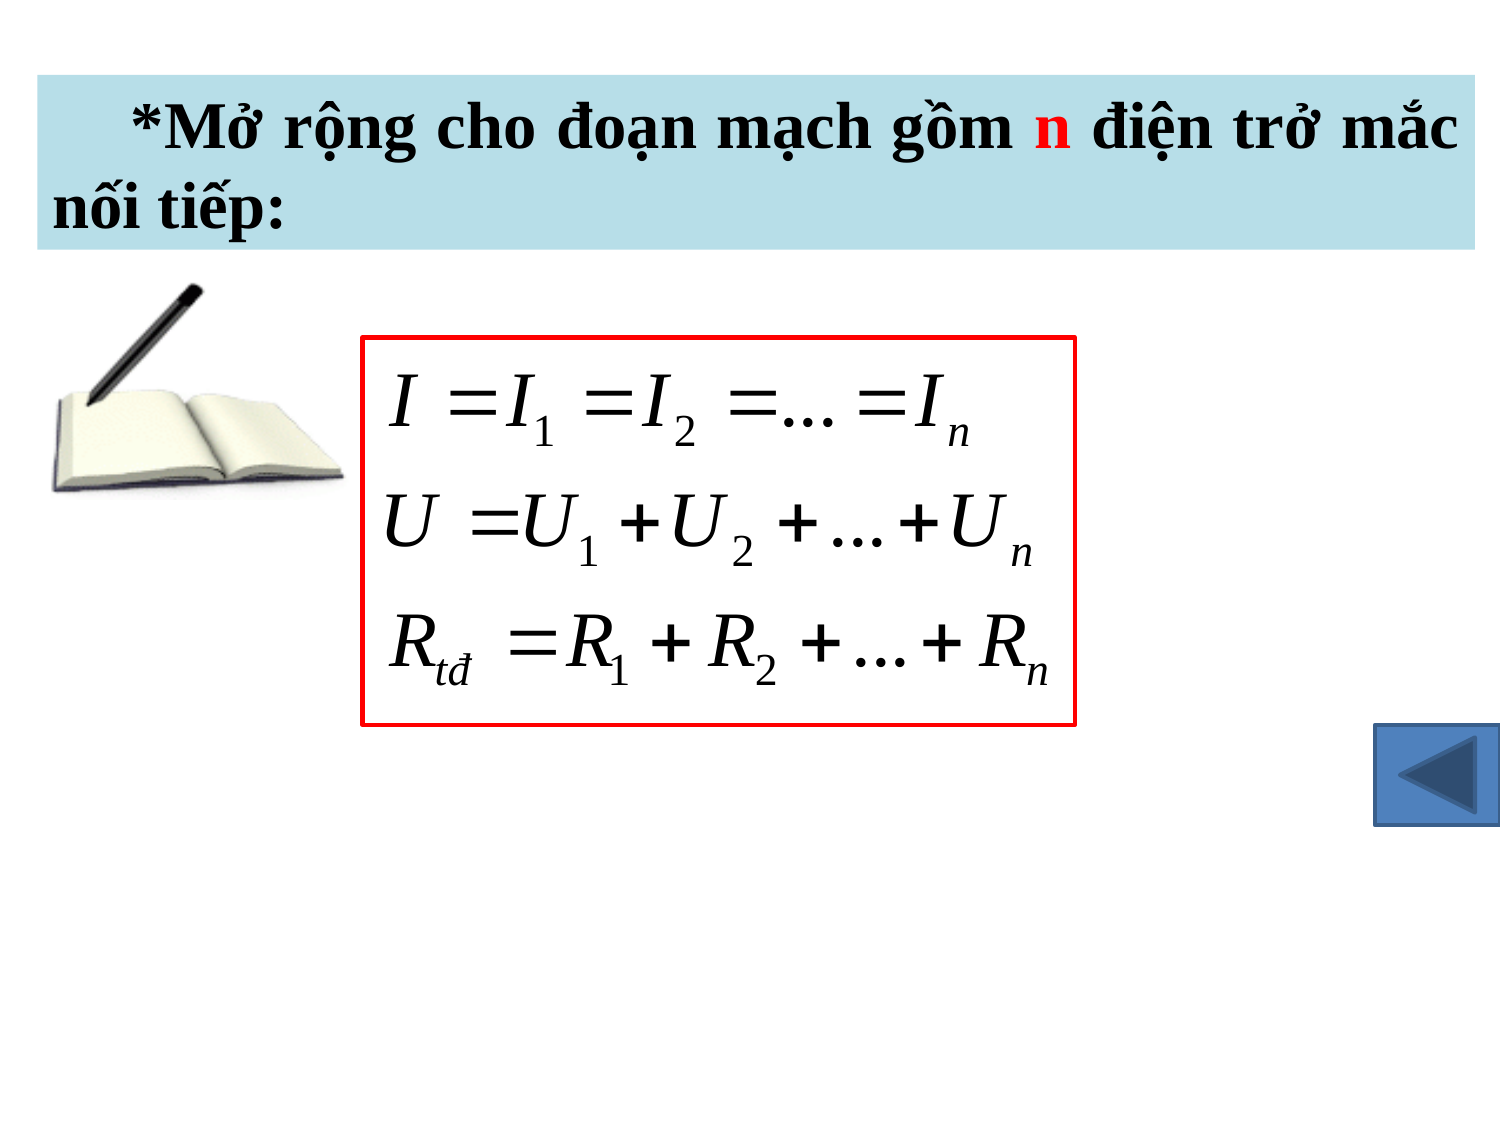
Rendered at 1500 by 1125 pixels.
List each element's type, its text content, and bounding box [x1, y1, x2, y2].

text_box [1373, 723, 1500, 827]
picture [49, 274, 351, 501]
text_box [362, 337, 1076, 726]
text_box *Mở rộng cho đoạn mạch gồm n điện trở mắc nối tiếp: [37, 74, 1475, 250]
